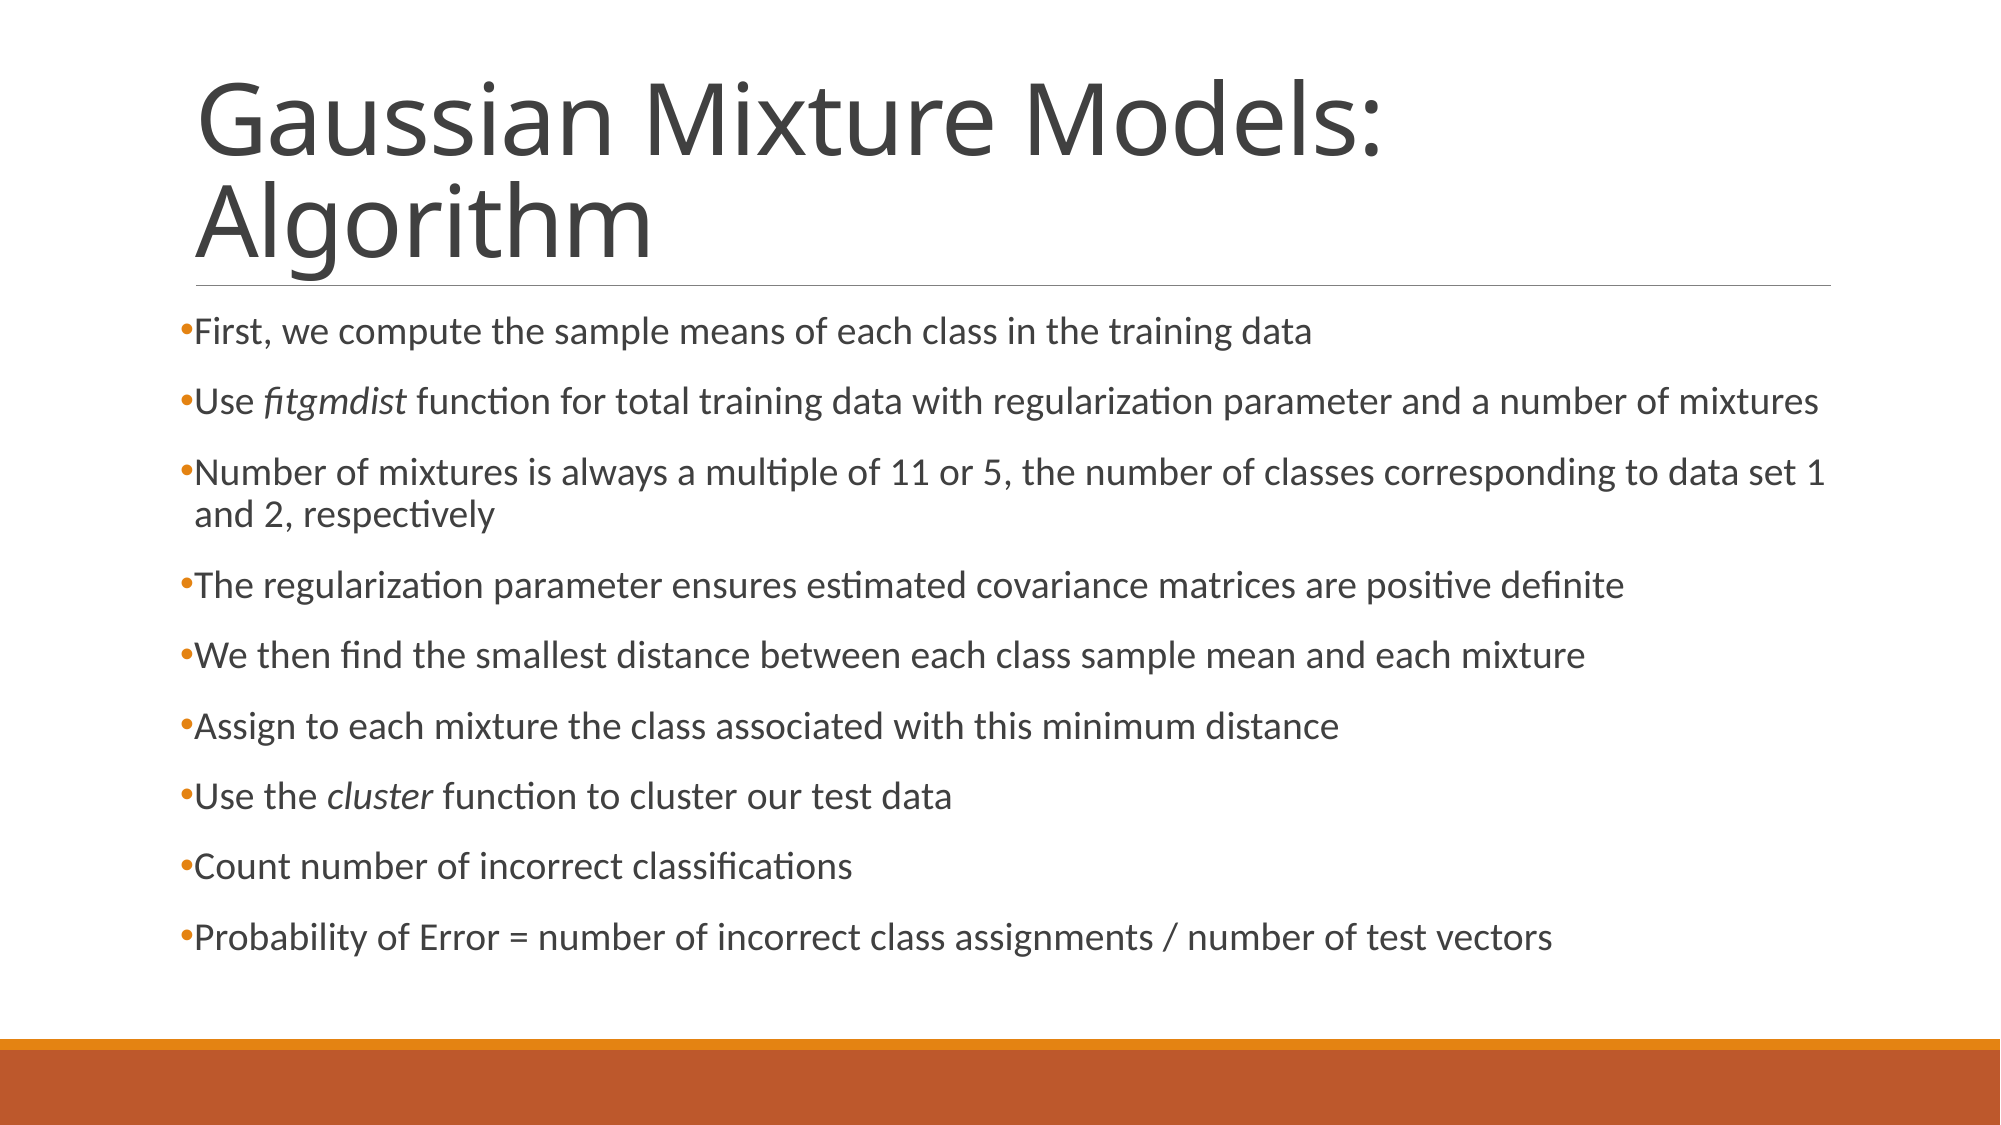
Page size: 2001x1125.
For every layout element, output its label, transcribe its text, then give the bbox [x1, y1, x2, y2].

list First, we compute the sample means of each class in the training data Use fitgmdist function for total training data with regularization parameter and a number of mixtures Number of mixtures is always a multiple of 11 or 5, the number of classes corresponding to data set 1 and 2, respectively The regularization parameter ensures estimated covariance matrices are positive definite We then find the smallest distance between each class sample mean and each mixture Assign to each mixture the class associated with this minimum distance Use the cluster function to cluster our test data Count number of incorrect classifications Probability of Error = number of incorrect class assignments / number of test vectors [180, 302, 1830, 1017]
title Gaussian Mixture Models: Algorithm [180, 47, 1830, 285]
